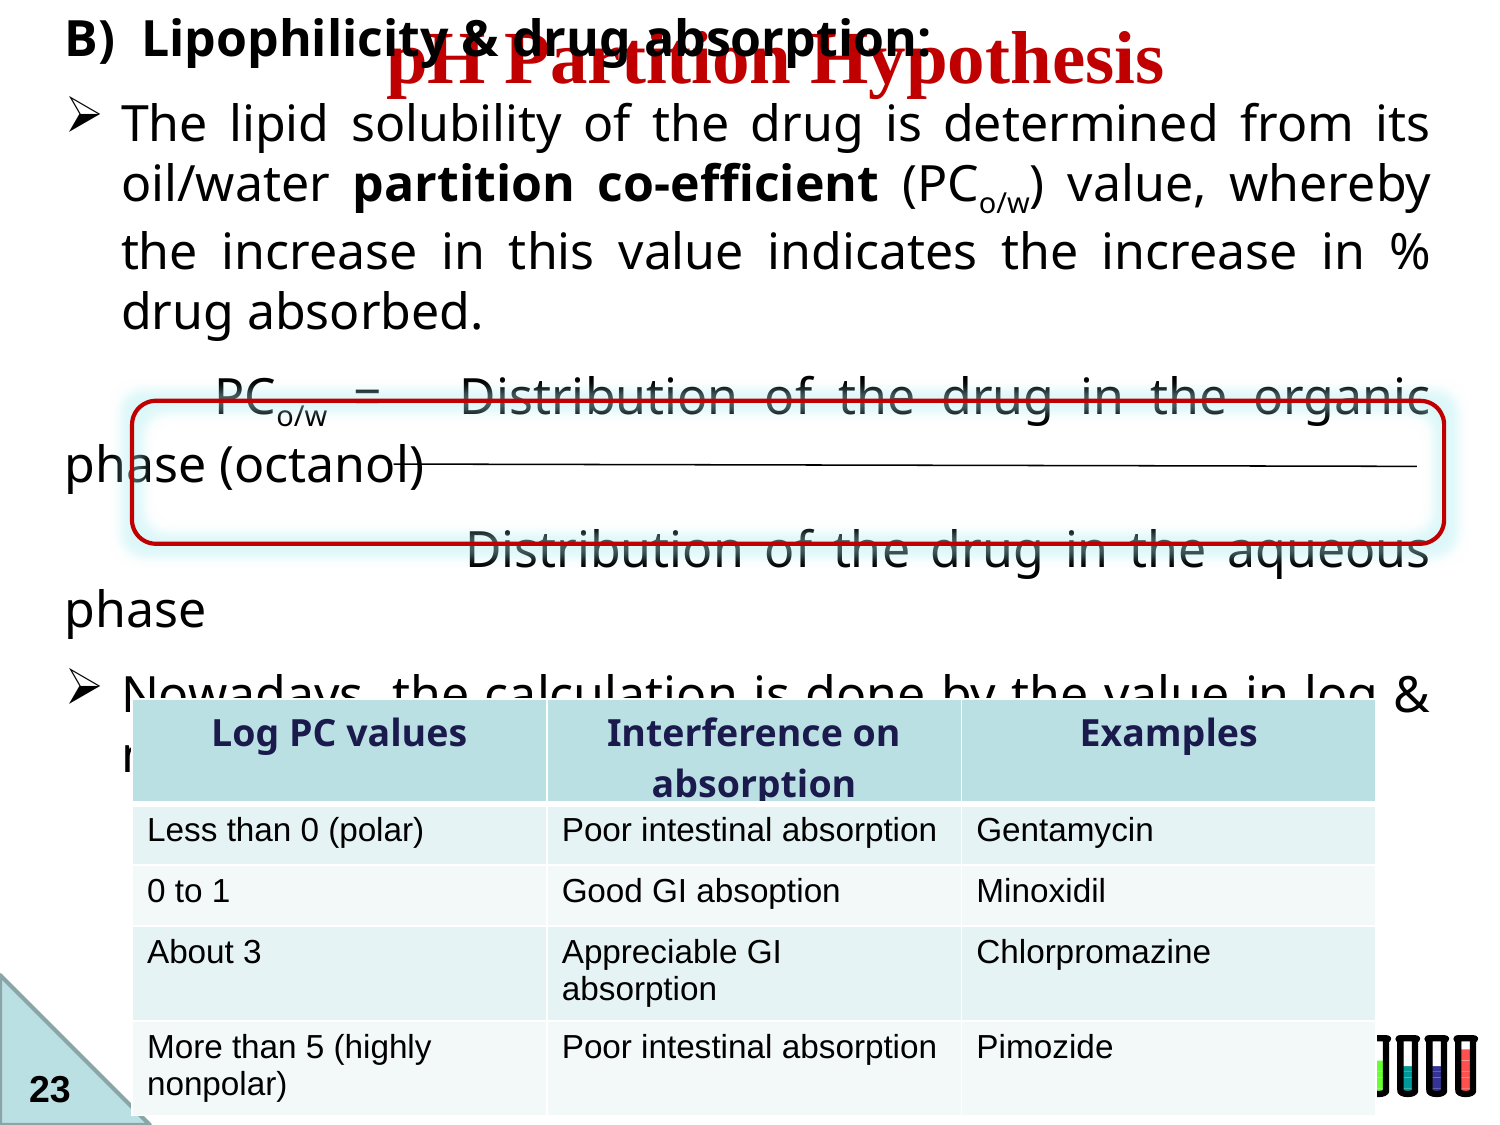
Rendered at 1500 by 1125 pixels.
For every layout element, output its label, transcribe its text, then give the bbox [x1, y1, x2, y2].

table_cell Appreciable GI absorption [548, 927, 961, 1020]
table_cell Good GI absoption [548, 866, 961, 925]
table_cell Minoxidil [962, 866, 1375, 925]
text_box [129, 398, 1447, 546]
table_cell Poor intestinal absorption [548, 1022, 961, 1115]
text_box pH Partition Hypothesis [49, 0, 1413, 106]
table_cell Poor intestinal absorption [548, 807, 961, 864]
table_cell More than 5 (highly nonpolar) [133, 1022, 546, 1115]
table_header Log PC values [133, 700, 546, 801]
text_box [393, 463, 1418, 467]
text_box B) Lipophilicity & drug absorption: The lipid solubility of the drug is determined from its oil/water partition co-efficient (PCo/w) value, whereby the increase in this value indicates the increase in % drug absorbed. PCo/w = Distribution of the drug in the organic phase (octanol) Distribution of the drug in the aqueous phase Nowadays, the calculation is done by the value in log & mostly n-octanol vs water as partitioning medium. [50, 45, 1447, 744]
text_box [1340, 1038, 1476, 1096]
text_box 23 [0, 973, 152, 1125]
table_cell 0 to 1 [133, 866, 546, 925]
table_cell Gentamycin [962, 807, 1375, 864]
table_cell Less than 0 (polar) [133, 807, 546, 864]
table_header Examples [962, 700, 1375, 801]
table_header Interference on absorption [548, 700, 961, 801]
table_cell Chlorpromazine [962, 927, 1375, 1020]
table_cell About 3 [133, 927, 546, 1020]
table_cell Pimozide [962, 1022, 1375, 1115]
